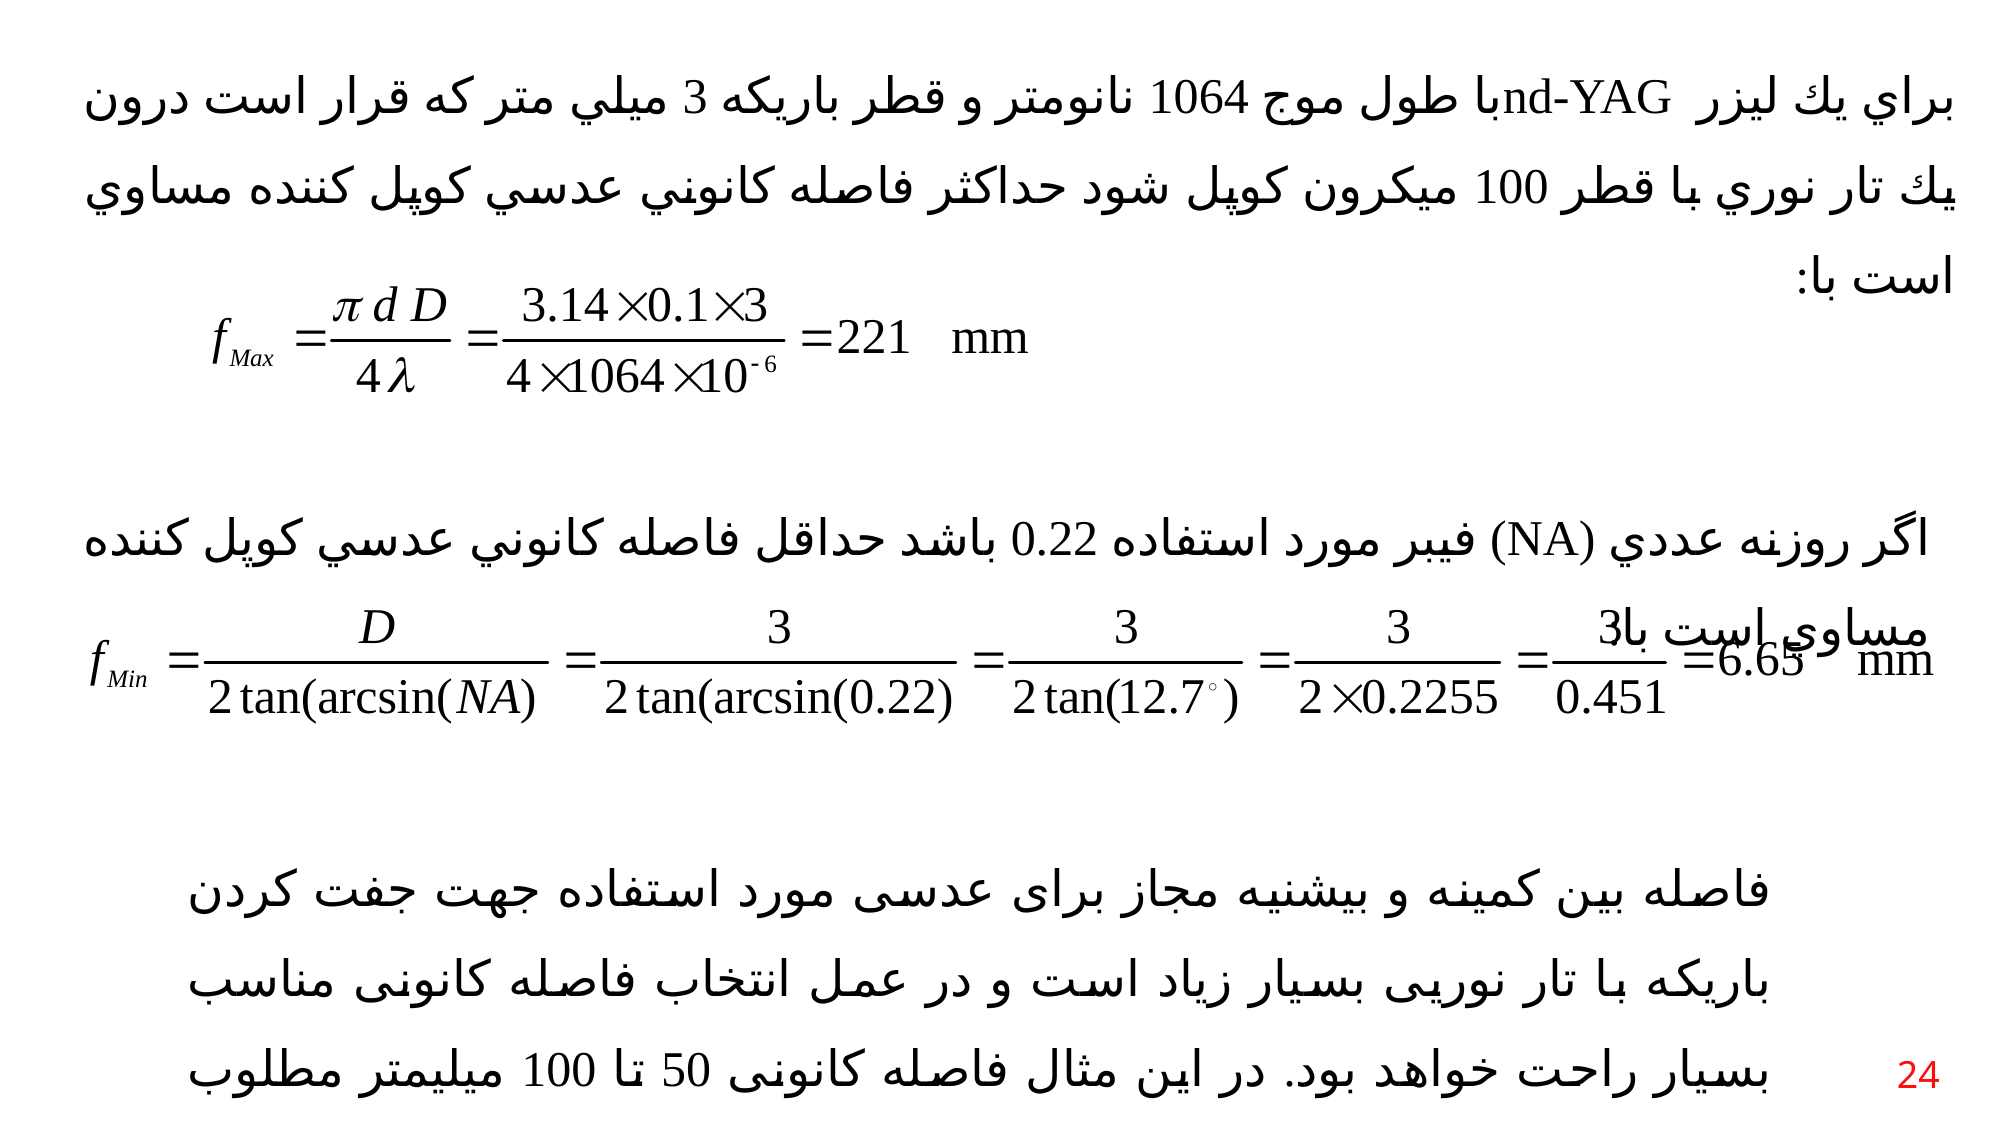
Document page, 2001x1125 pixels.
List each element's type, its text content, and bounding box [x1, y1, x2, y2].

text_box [76, 599, 1938, 732]
text_box فاصله بین کمینه و بیشنیه مجاز برای عدسی مورد استفاده جهت جفت کردن باریکه با تار نوریی بسیار زیاد است و در عمل انتخاب فاصله کانونی مناسب بسیار راحت خواهد بود. در این مثال فاصله کانونی 50 تا 100 میلیمتر مطلوب خواهد بود. [169, 819, 1787, 1125]
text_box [198, 277, 1033, 410]
slide_number 24 [1881, 1054, 1971, 1100]
text_box براي يك ليزر nd-YAGبا طول موج 1064 نانومتر و قطر باریکه 3 ميلي متر كه قرار است درون يك تار نوري با قطر 100 ميكرون كوپل شود حداكثر فاصله كانوني عدسي كوپل كننده مساوي است با: [68, 25, 1971, 311]
text_box اگر روزنه عددي (NA) فيبر مورد استفاده 0.22 باشد حداقل فاصله كانوني عدسي كوپل كننده مساوي است با: [68, 467, 1946, 663]
